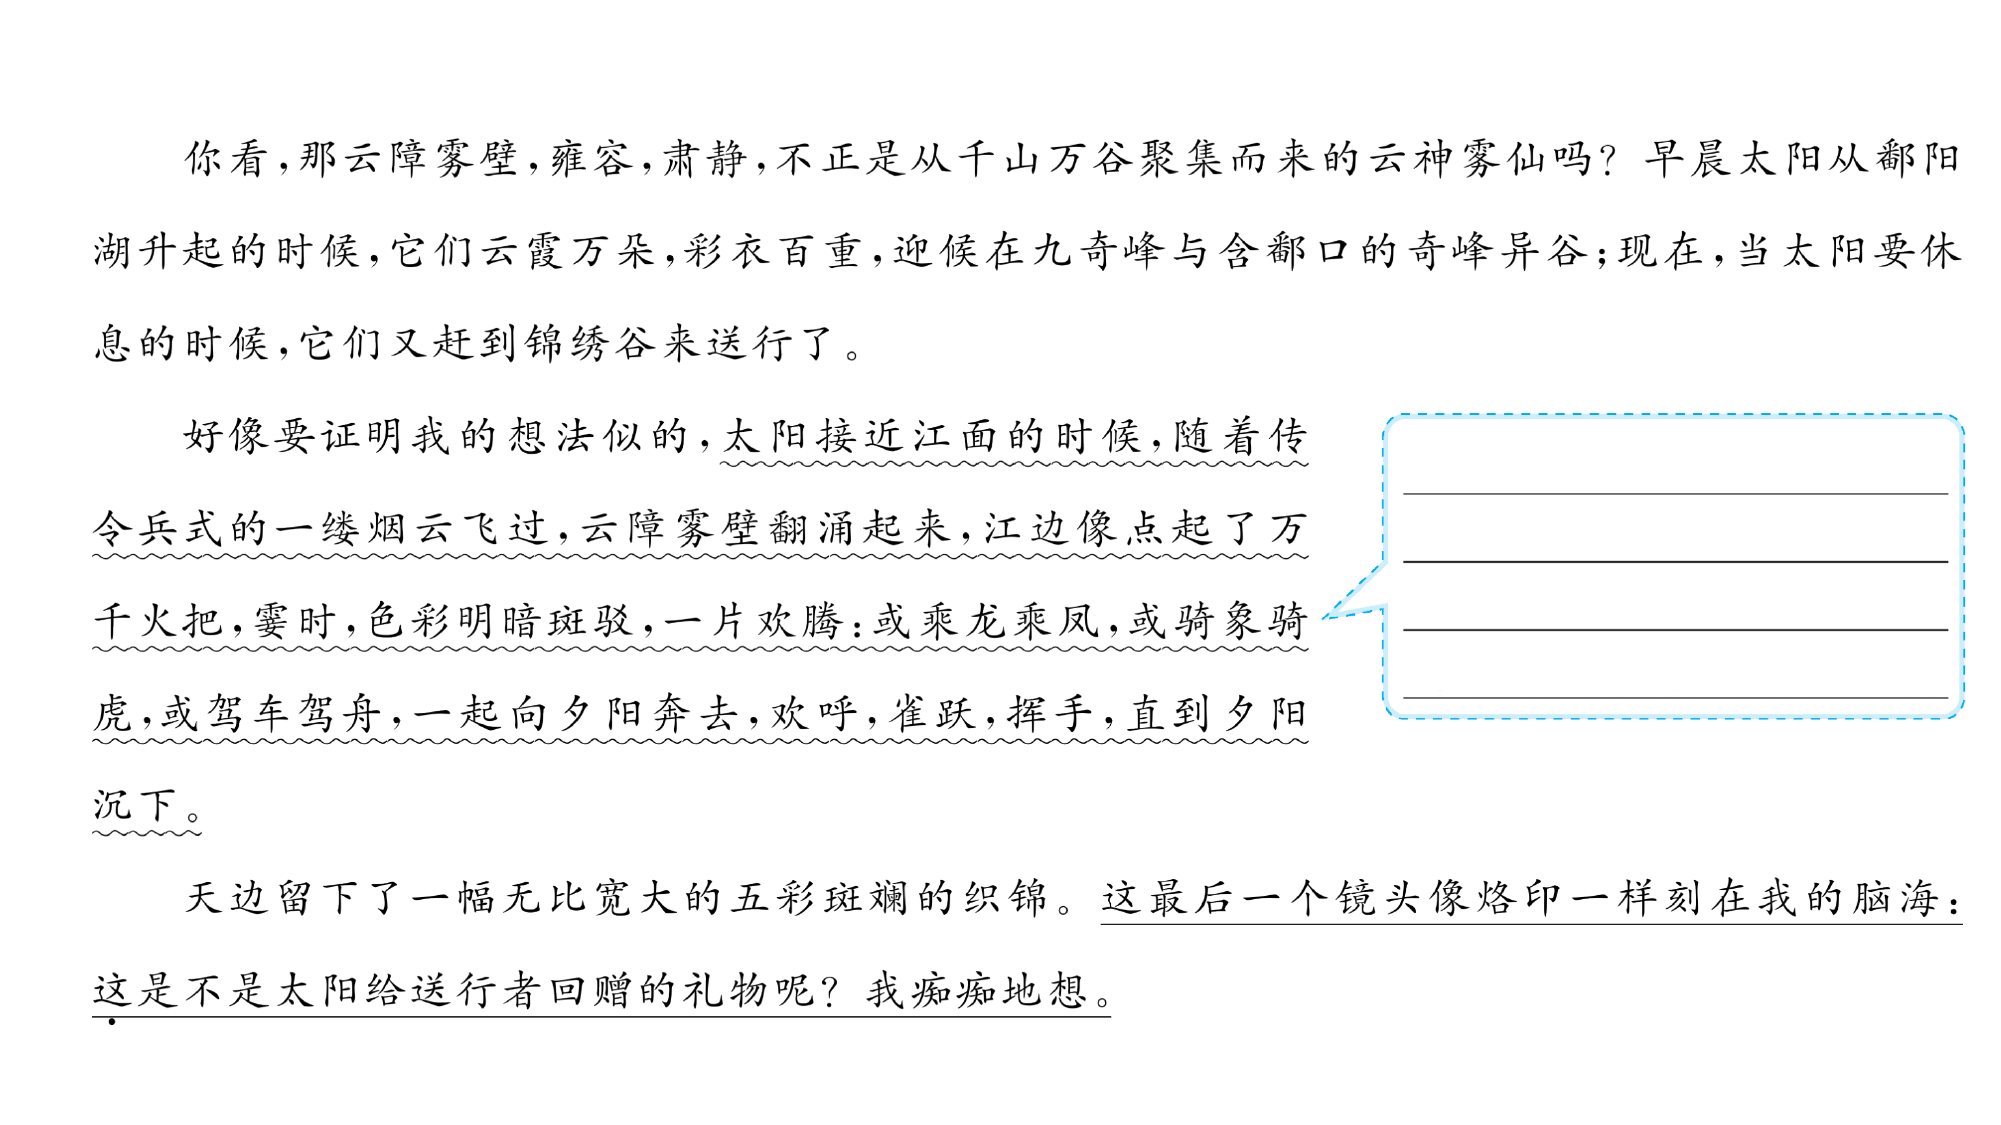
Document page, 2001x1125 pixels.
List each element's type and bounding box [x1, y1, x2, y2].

picture [87, 117, 1979, 1044]
